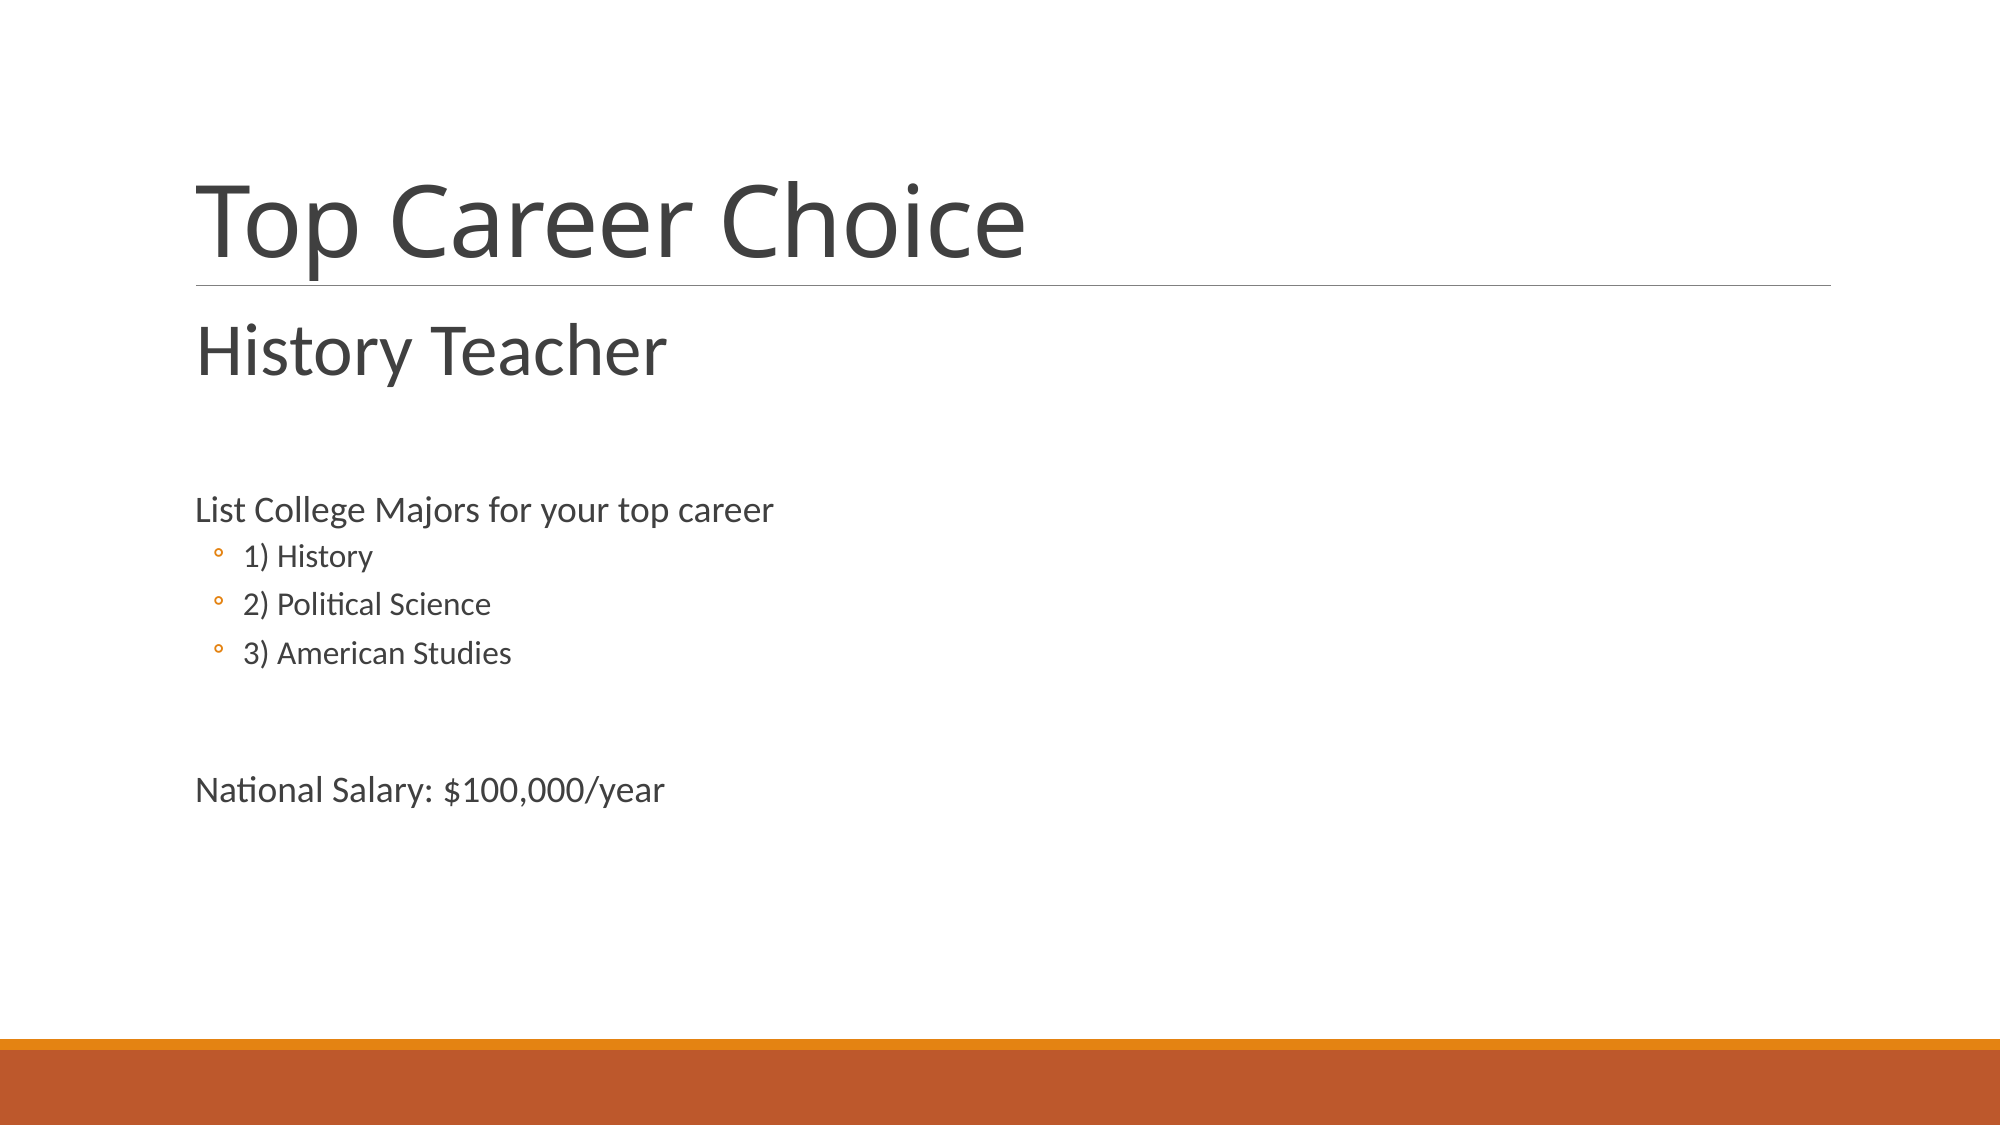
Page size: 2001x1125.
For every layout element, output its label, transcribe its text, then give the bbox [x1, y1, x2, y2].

list History Teacher List College Majors for your top career 1) History 2) Political Science 3) American Studies National Salary: $100,000/year [180, 302, 1830, 963]
title Top Career Choice [180, 47, 1830, 285]
